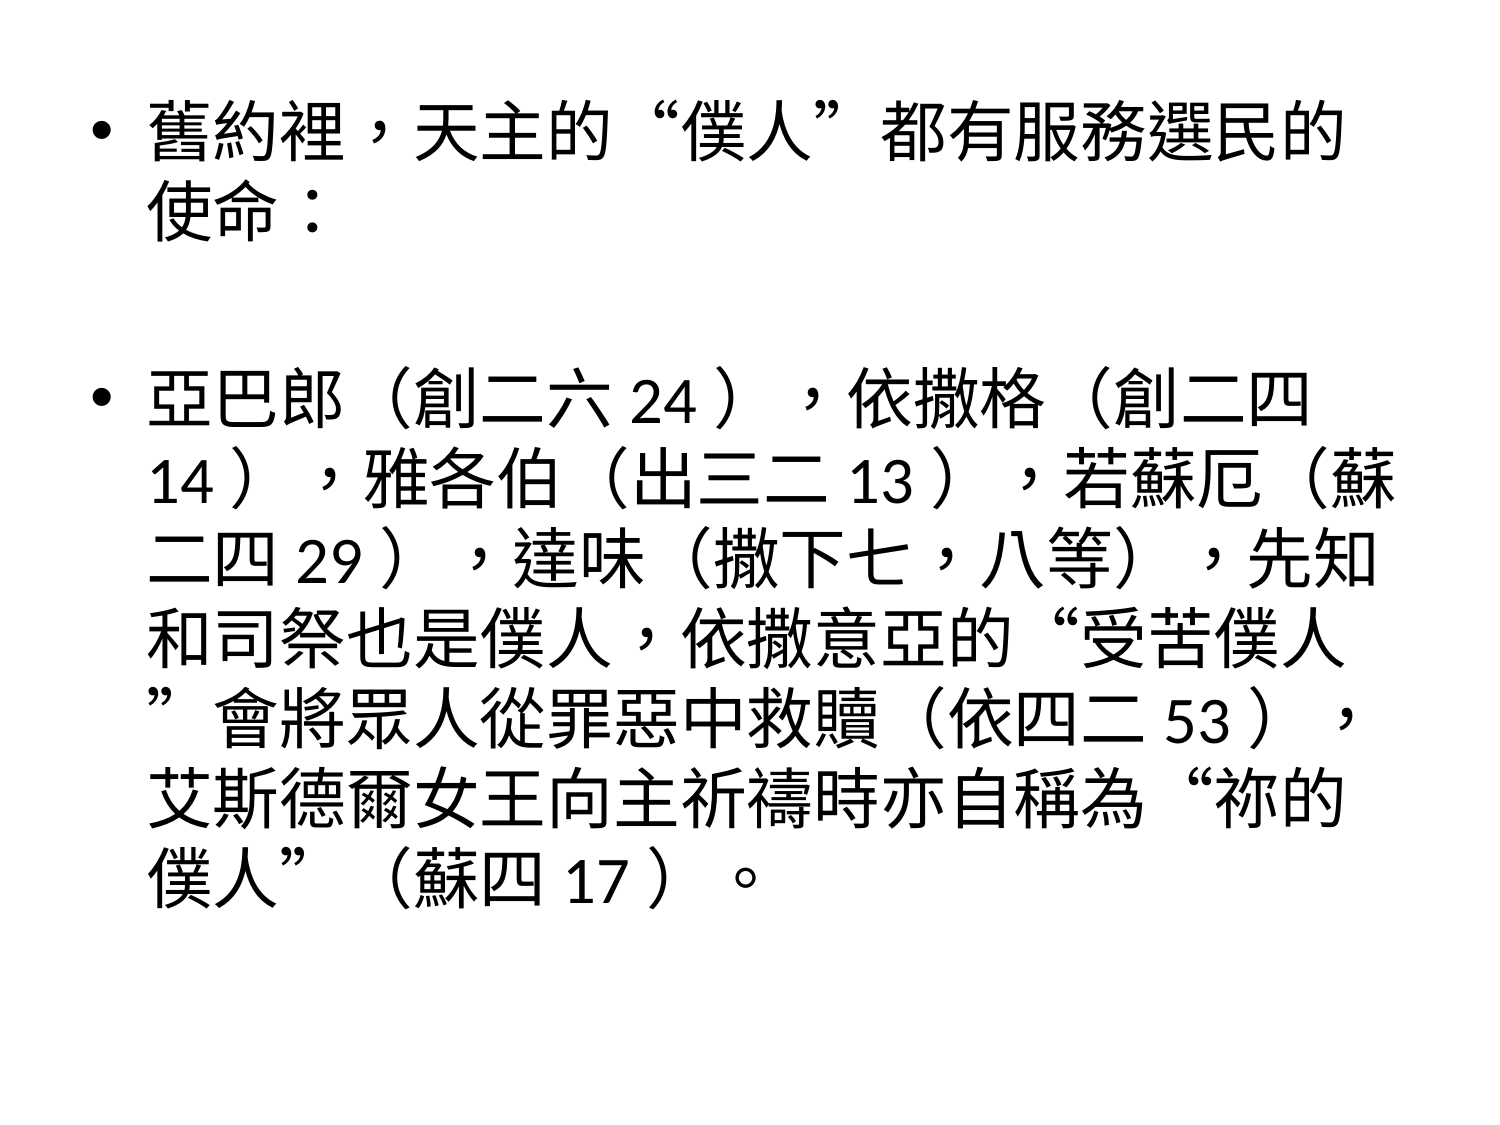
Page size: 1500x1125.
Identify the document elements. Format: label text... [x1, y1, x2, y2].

list 舊約裡，天主的“僕人”都有服務選民的使命： 亞巴郎（創二六24），依撒格（創二四14），雅各伯（出三二13），若蘇厄（蘇二四29），達味（撒下七，八等），先知和司祭也是僕人，依撒意亞的“受苦僕人”會將眾人從罪惡中救贖（依四二53），艾斯德爾女王向主祈禱時亦自稱為“祢的僕人”（蘇四17）。 [75, 82, 1425, 1005]
